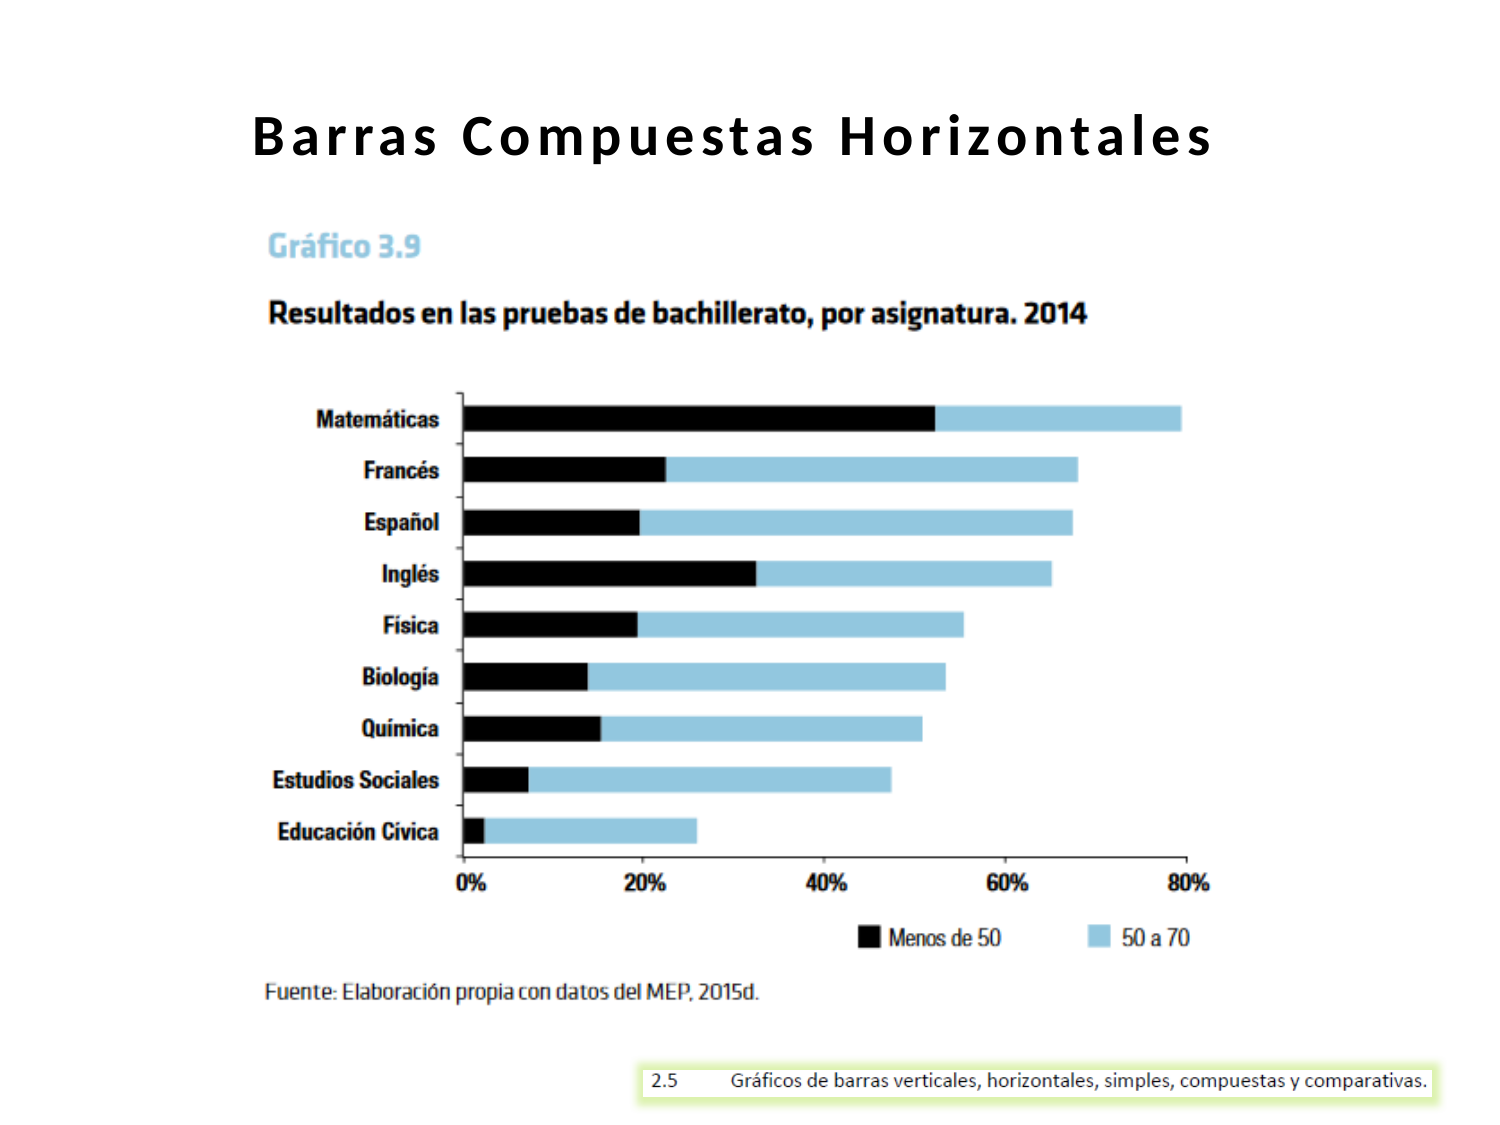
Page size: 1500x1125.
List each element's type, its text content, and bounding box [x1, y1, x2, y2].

picture [253, 219, 1240, 1018]
picture [643, 1070, 1432, 1098]
text_box Barras Compuestas Horizontales [230, 90, 1235, 175]
